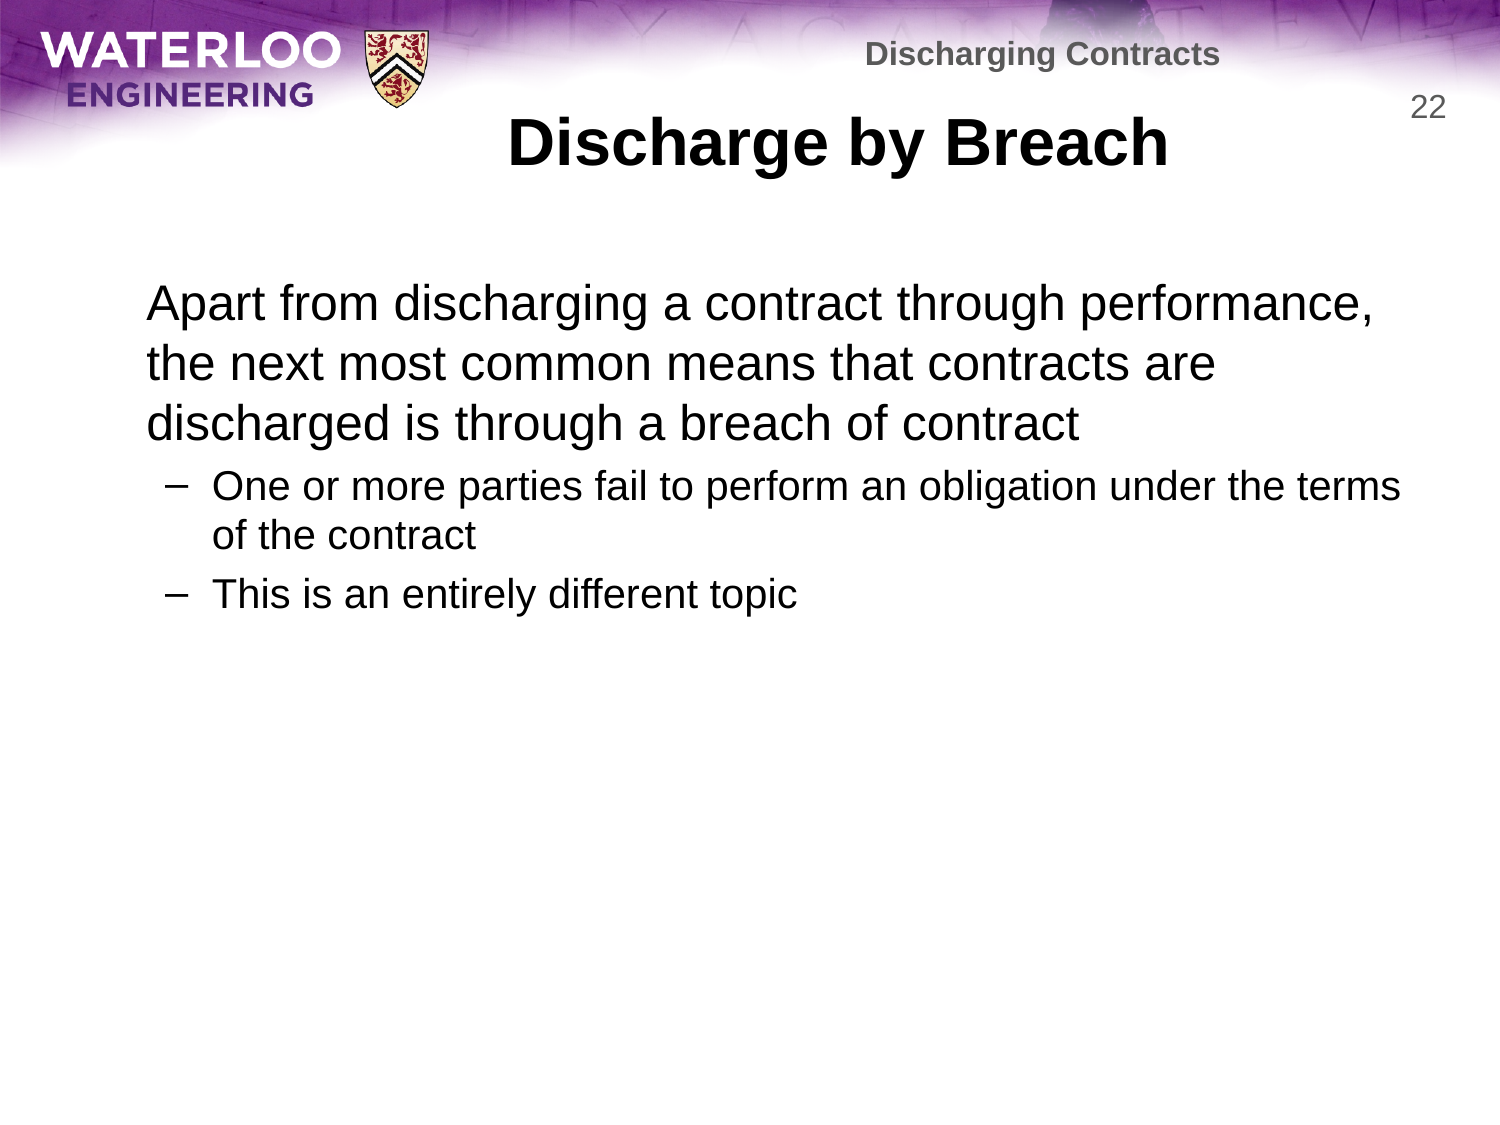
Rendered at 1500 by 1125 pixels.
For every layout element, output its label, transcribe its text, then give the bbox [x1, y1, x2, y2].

picture [0, 0, 1500, 1125]
list Apart from discharging a contract through performance, the next most common means that contracts are discharged is through a breach of contract One or more parties fail to perform an obligation under the terms of the contract This is an entirely different topic [74, 262, 1426, 1020]
title Discharge by Breach [252, 44, 1426, 233]
slide_number 22 [1333, 73, 1462, 134]
footer Discharging Contracts [453, 24, 1236, 68]
